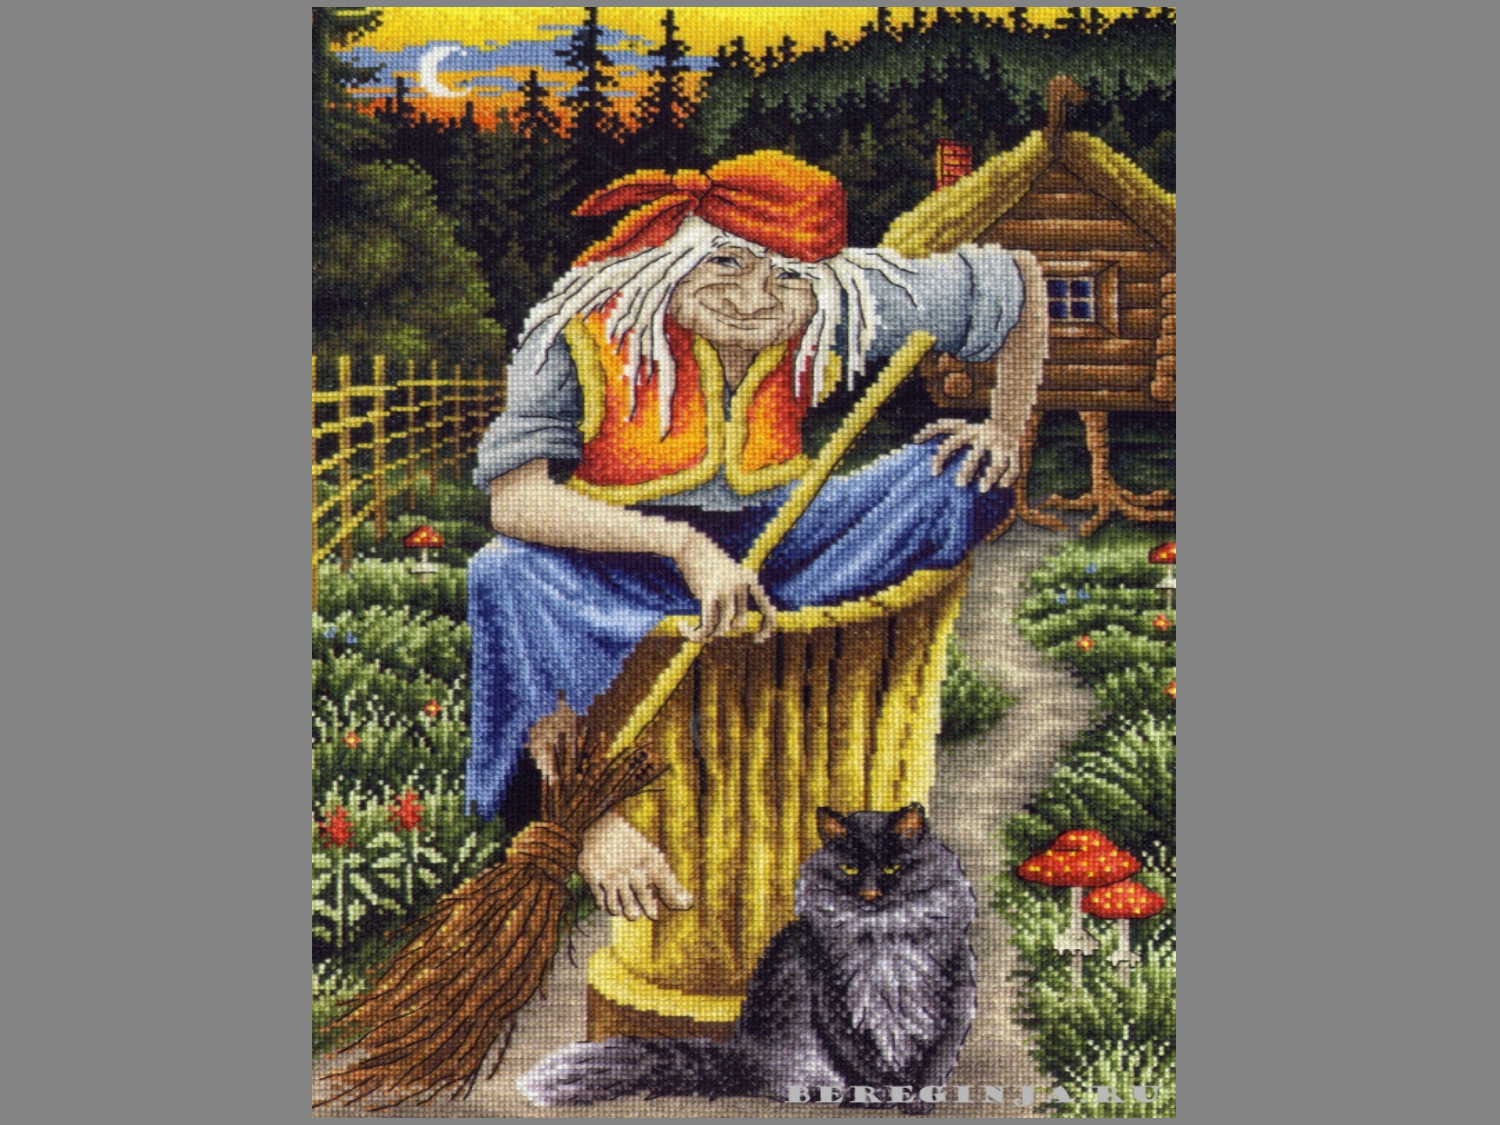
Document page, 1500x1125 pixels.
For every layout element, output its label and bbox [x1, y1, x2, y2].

picture [312, 6, 1176, 1118]
